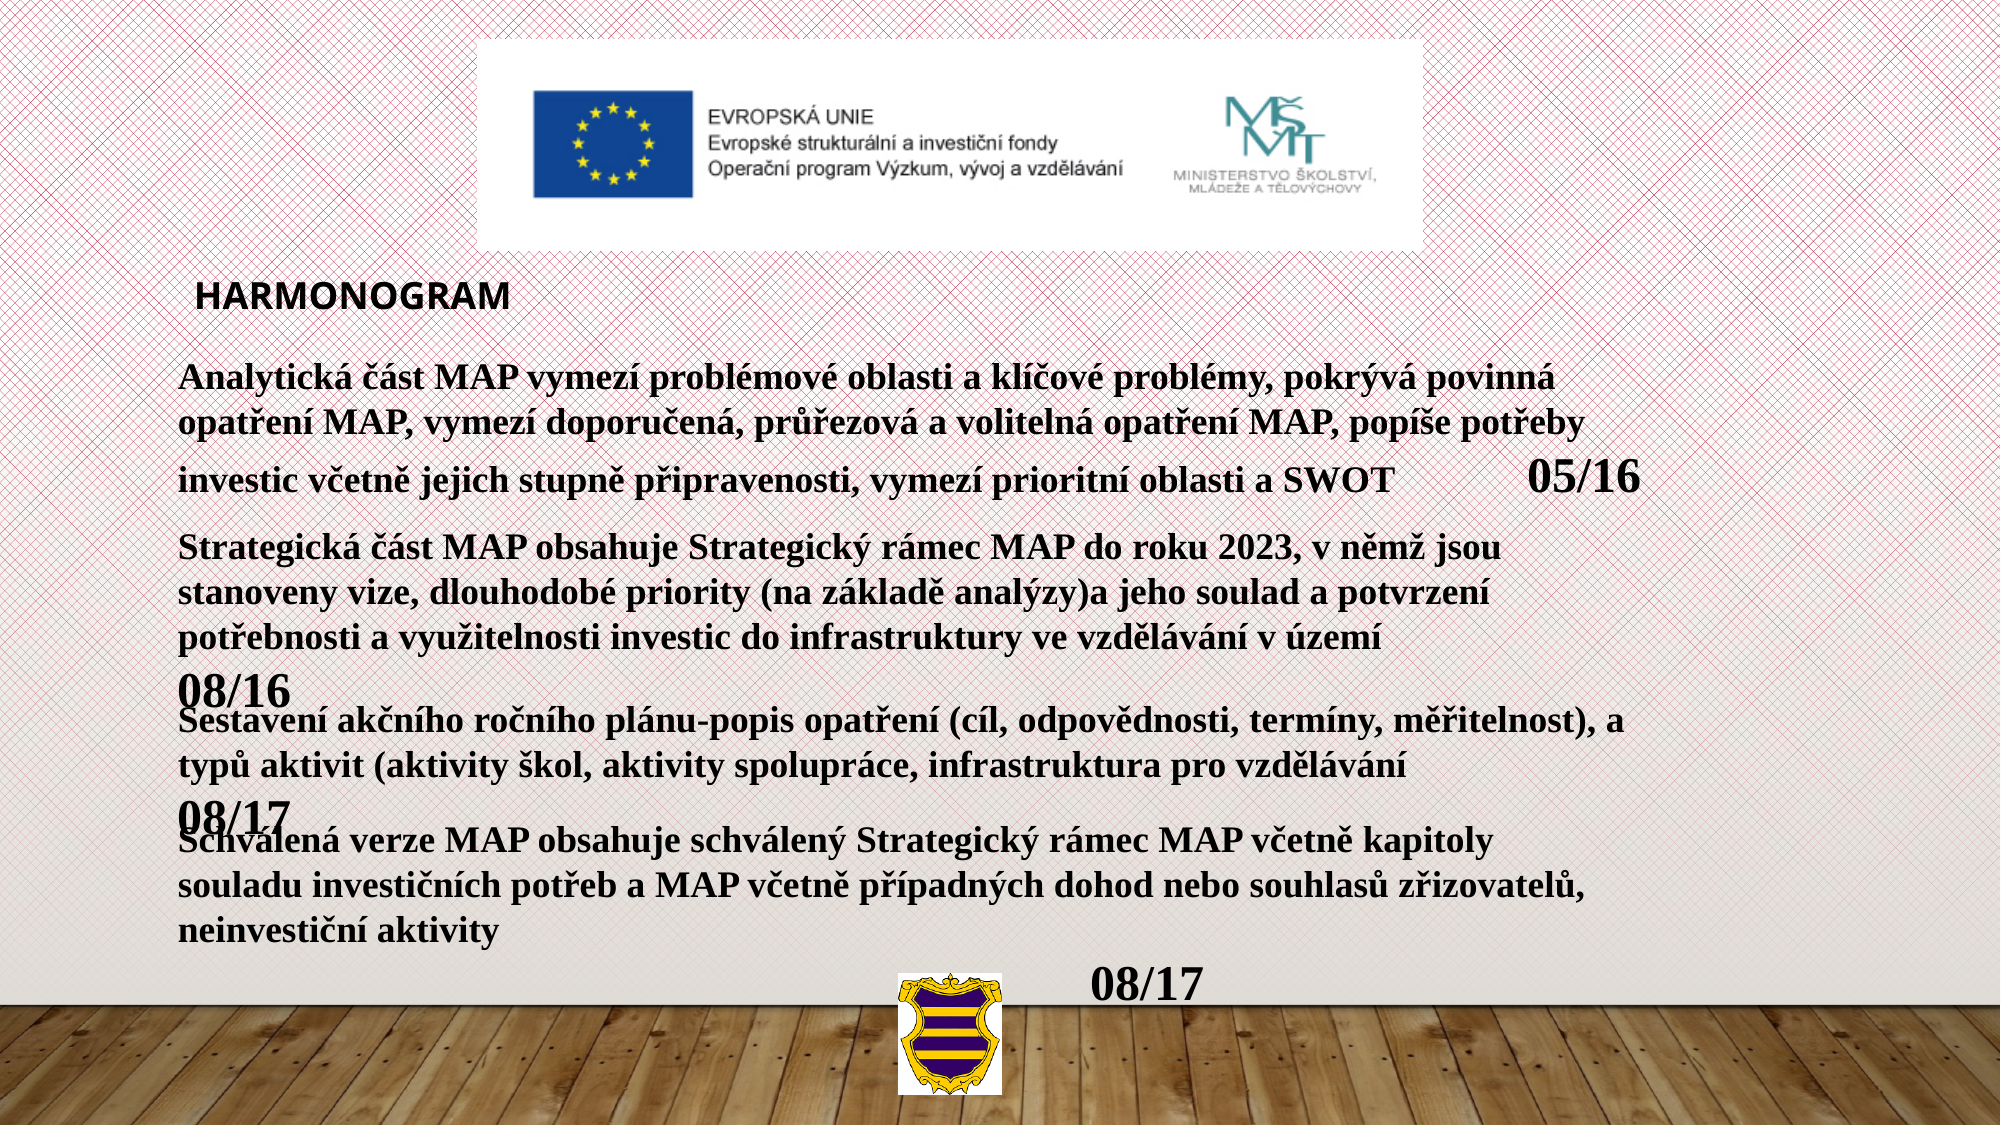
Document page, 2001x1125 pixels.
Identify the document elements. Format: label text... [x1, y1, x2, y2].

text_box Schválená verze MAP obsahuje schválený Strategický rámec MAP včetně kapitoly souladu investičních potřeb a MAP včetně případných dohod nebo souhlasů zřizovatelů, neinvestiční aktivity 08/17 [163, 807, 1615, 1018]
picture [0, 973, 2000, 1125]
text_box Strategická část MAP obsahuje Strategický rámec MAP do roku 2023, v němž jsou stanoveny vize, dlouhodobé priority (na základě analýzy)a jeho soulad a potvrzení potřebnosti a využitelnosti investic do infrastruktury ve vzdělávání v území 08/16 [163, 514, 1631, 687]
picture [477, 39, 1423, 251]
text_box Analytická část MAP vymezí problémové oblasti a klíčové problémy, pokrývá povinná opatření MAP, vymezí doporučená, průřezová a volitelná opatření MAP, popíše potřeby investic včetně jejich stupně připravenosti, vymezí prioritní oblasti a SWOT 05/16 [163, 344, 1670, 555]
text_box HARMONOGRAM [179, 264, 600, 325]
text_box Sestavení akčního ročního plánu-popis opatření (cíl, odpovědnosti, termíny, měřitelnost), a typů aktivit (aktivity škol, aktivity spolupráce, infrastruktura pro vzdělávání 08/17 [163, 687, 1653, 853]
